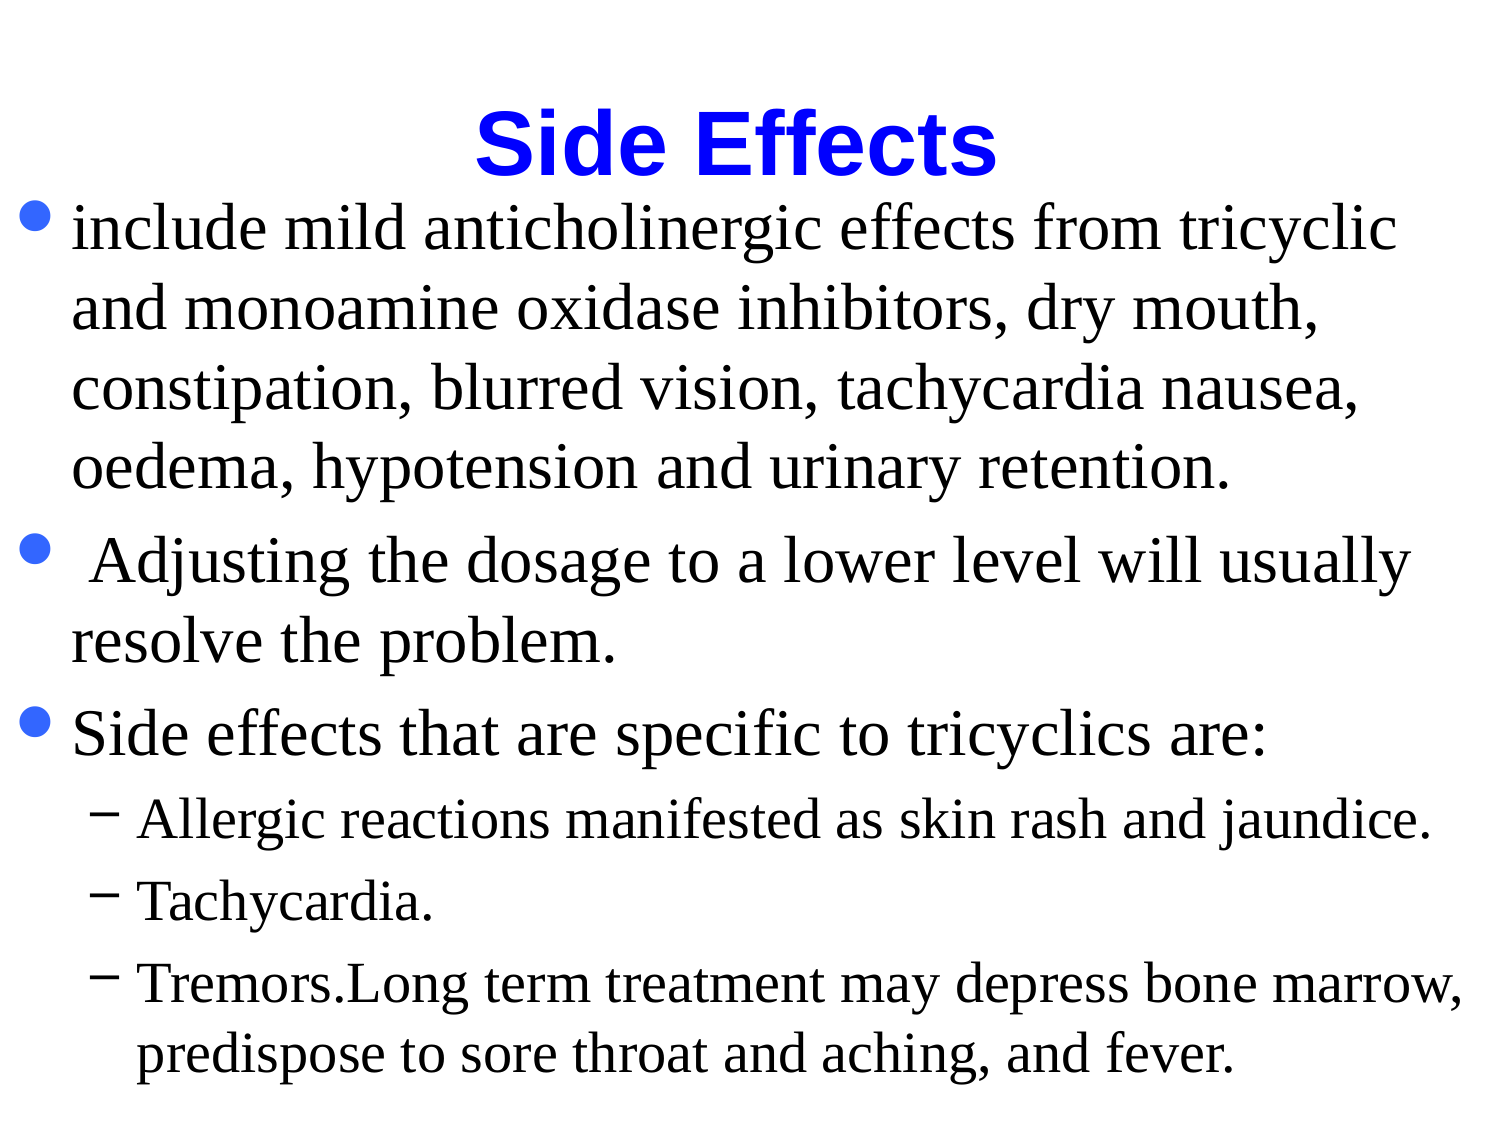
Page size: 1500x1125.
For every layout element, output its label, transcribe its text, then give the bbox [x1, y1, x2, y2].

list include mild anticholinergic effects from tricyclic and monoamine oxidase inhibitors, dry mouth, constipation, blurred vision, tachycardia nausea, oedema, hypotension and urinary retention. Adjusting the dosage to a lower level will usually resolve the problem. Side effects that are specific to tricyclics are: Allergic reactions manifested as skin rash and jaundice. Tachycardia. Tremors.Long term treatment may depress bone marrow, predispose to sore throat and aching, and fever. [0, 174, 1500, 1001]
title Side Effects [112, 99, 1388, 174]
